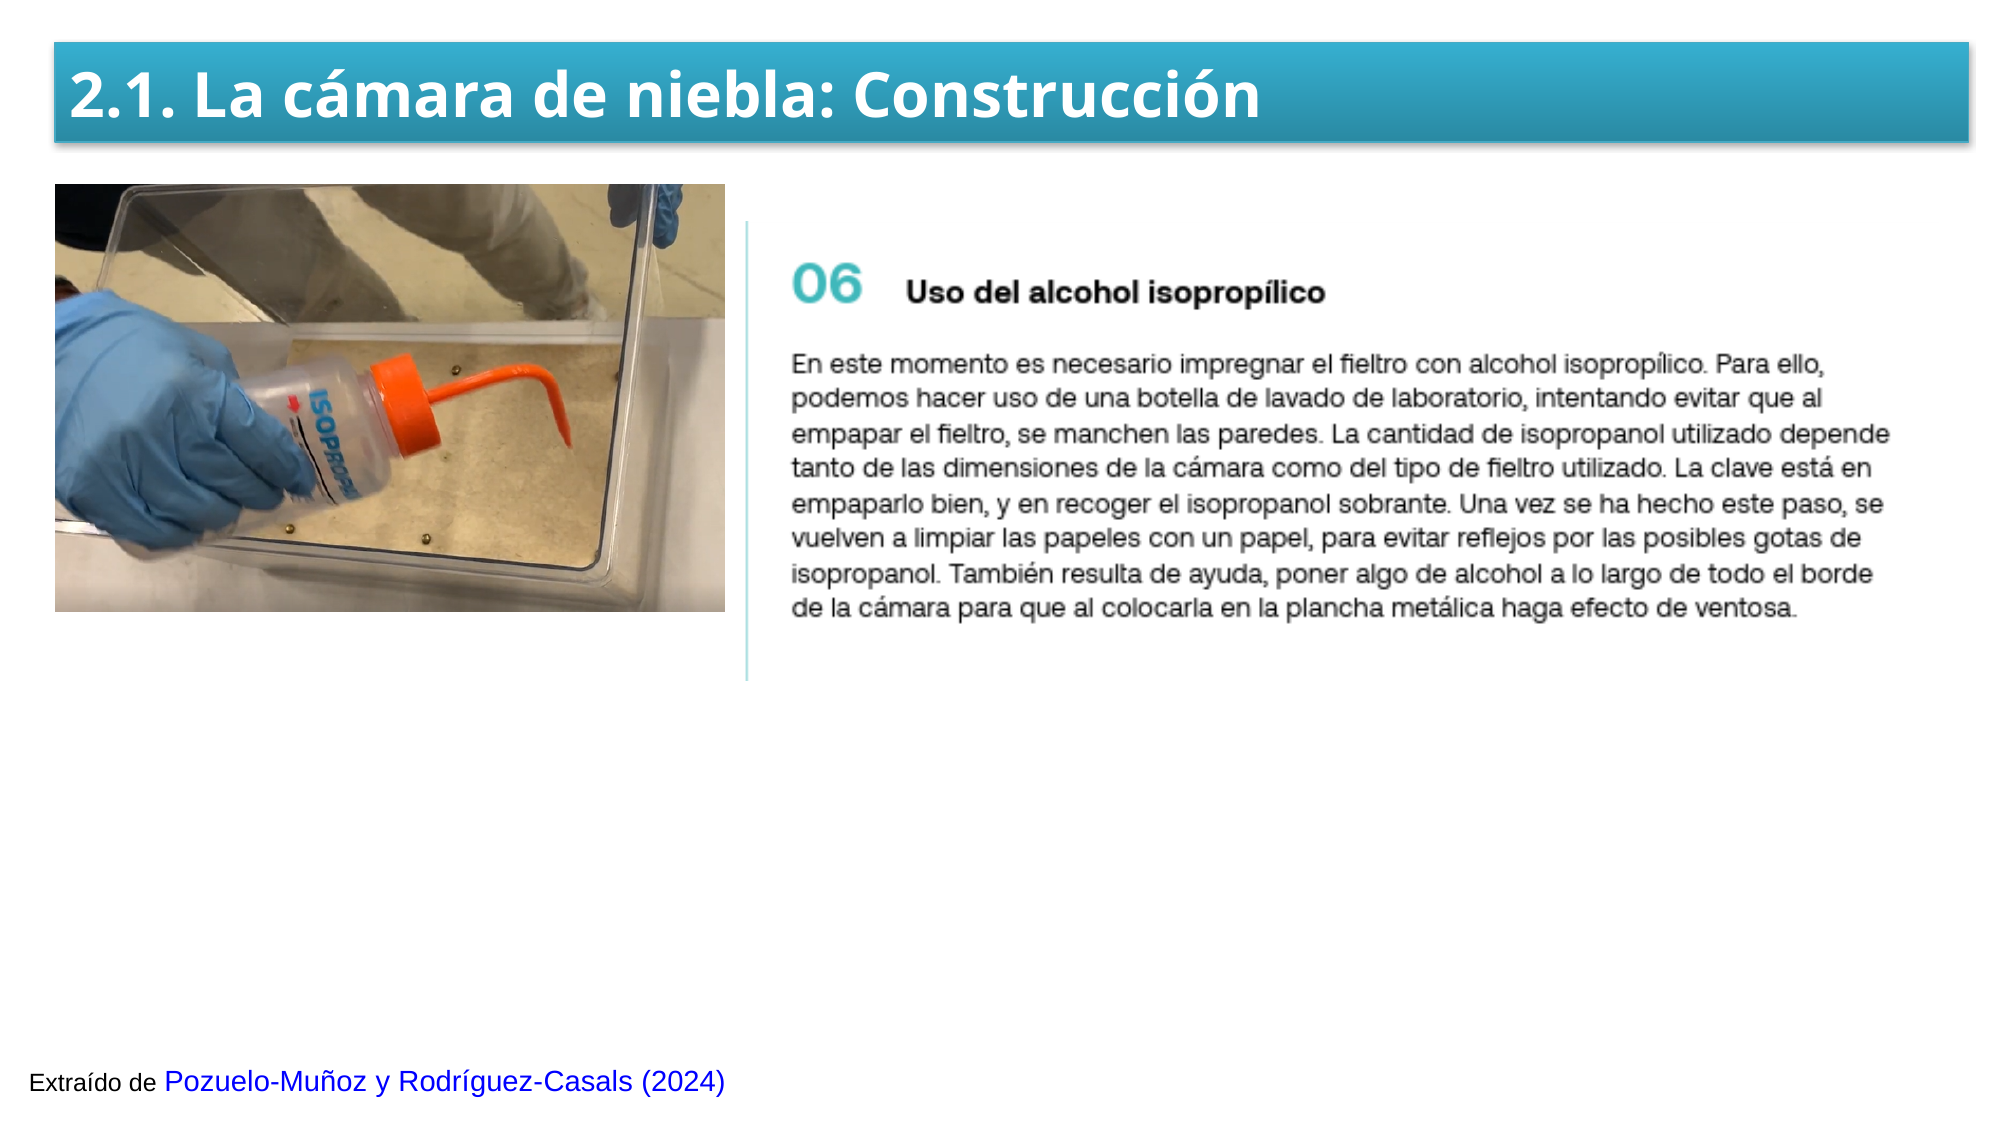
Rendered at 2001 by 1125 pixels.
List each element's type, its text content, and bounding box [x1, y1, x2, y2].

text_box 2.1. La cámara de niebla: Construcción [54, 42, 1969, 143]
picture [54, 184, 725, 612]
text_box Extraído de Pozuelo-Muñoz y Rodríguez-Casals (2024) [28, 1062, 814, 1098]
picture [739, 221, 1939, 681]
